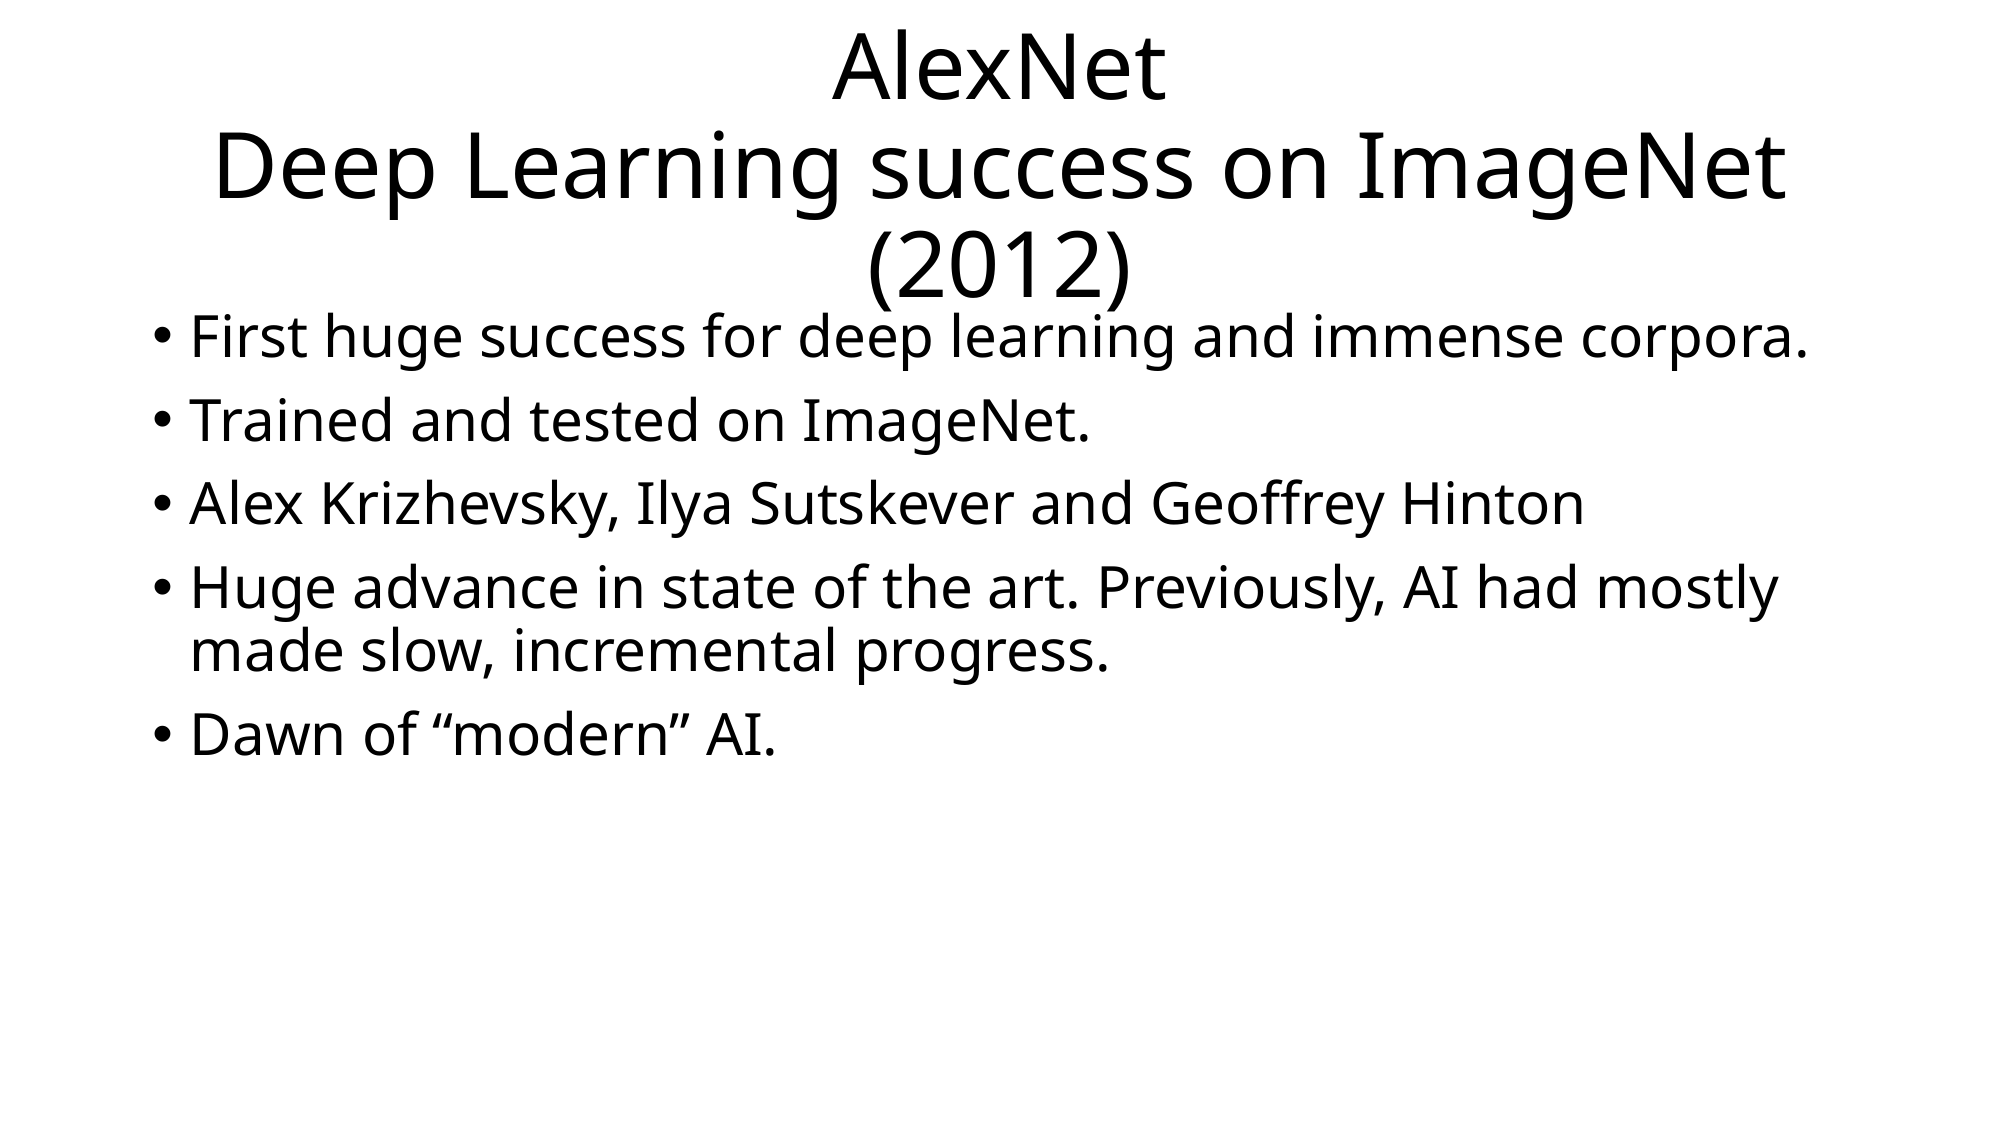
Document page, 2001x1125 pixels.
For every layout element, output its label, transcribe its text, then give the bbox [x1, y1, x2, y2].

title AlexNet Deep Learning success on ImageNet (2012) [137, 59, 1863, 278]
list First huge success for deep learning and immense corpora. Trained and tested on ImageNet. Alex Krizhevsky, Ilya Sutskever and Geoffrey Hinton Huge advance in state of the art. Previously, AI had mostly made slow, incremental progress. Dawn of “modern” AI. [137, 299, 1863, 1014]
